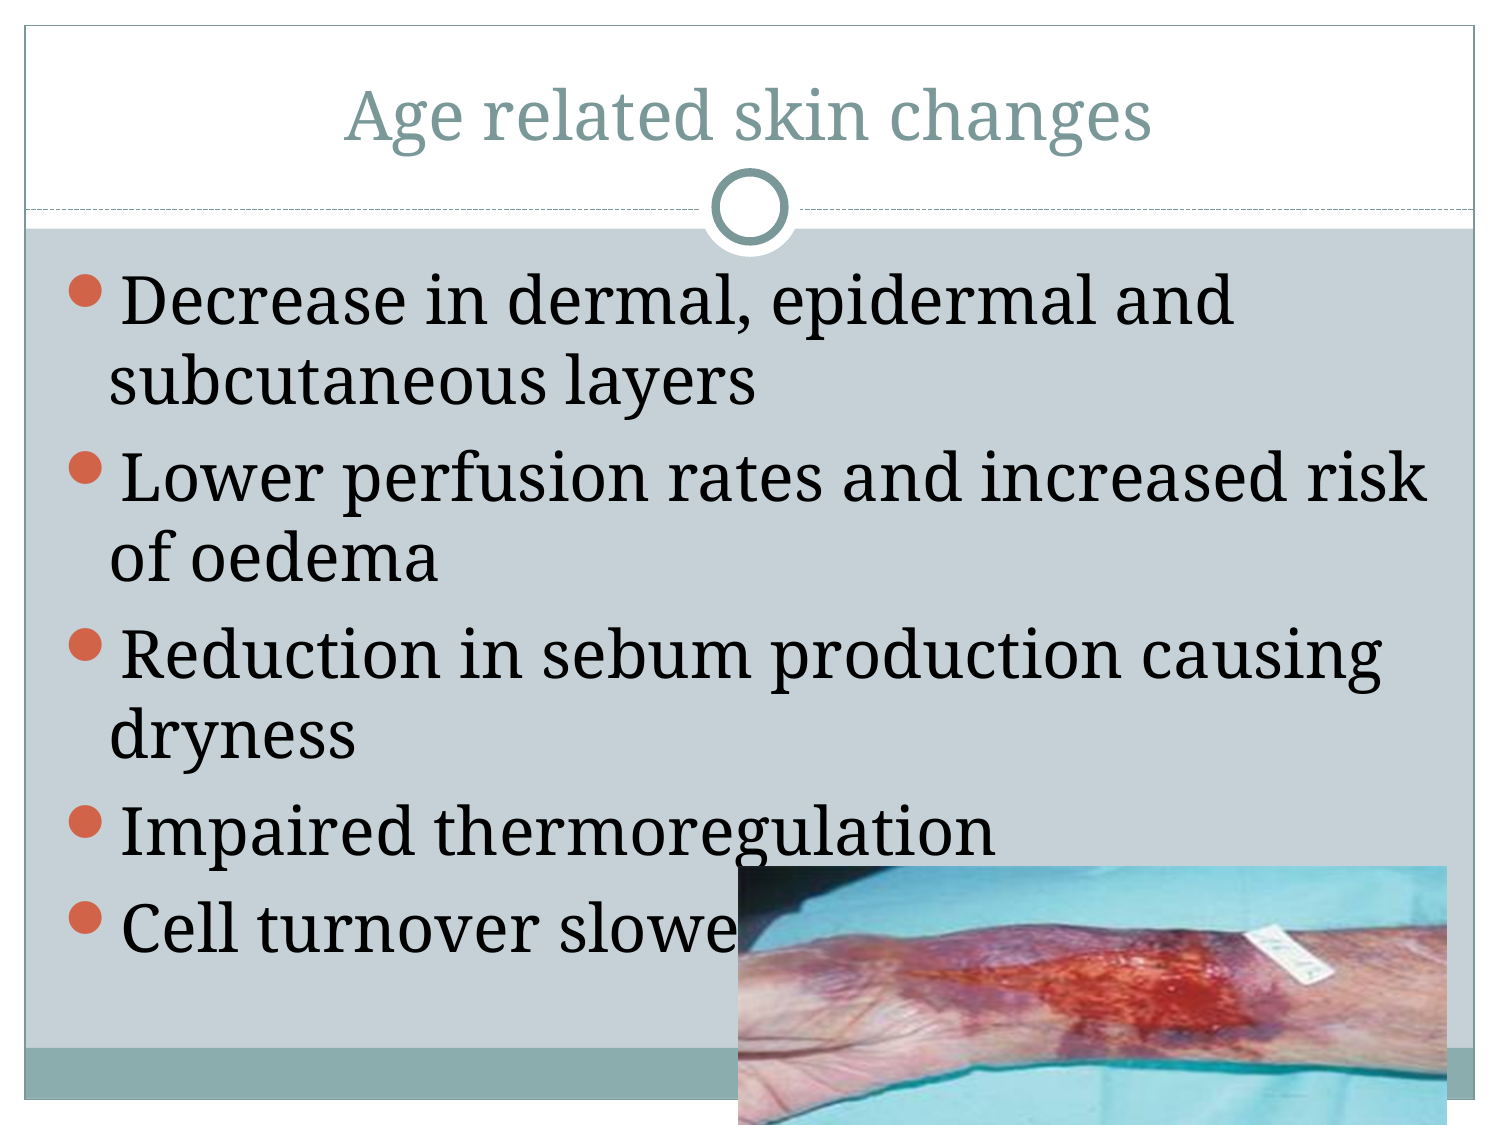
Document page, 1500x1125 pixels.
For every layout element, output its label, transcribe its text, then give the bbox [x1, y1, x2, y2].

picture [738, 866, 1447, 1125]
text_box Decrease in dermal, epidermal and subcutaneous layers Lower perfusion rates and increased risk of oedema Reduction in sebum production causing dryness Impaired thermoregulation Cell turnover slower [49, 250, 1445, 1001]
title Age related skin changes [49, 37, 1450, 162]
